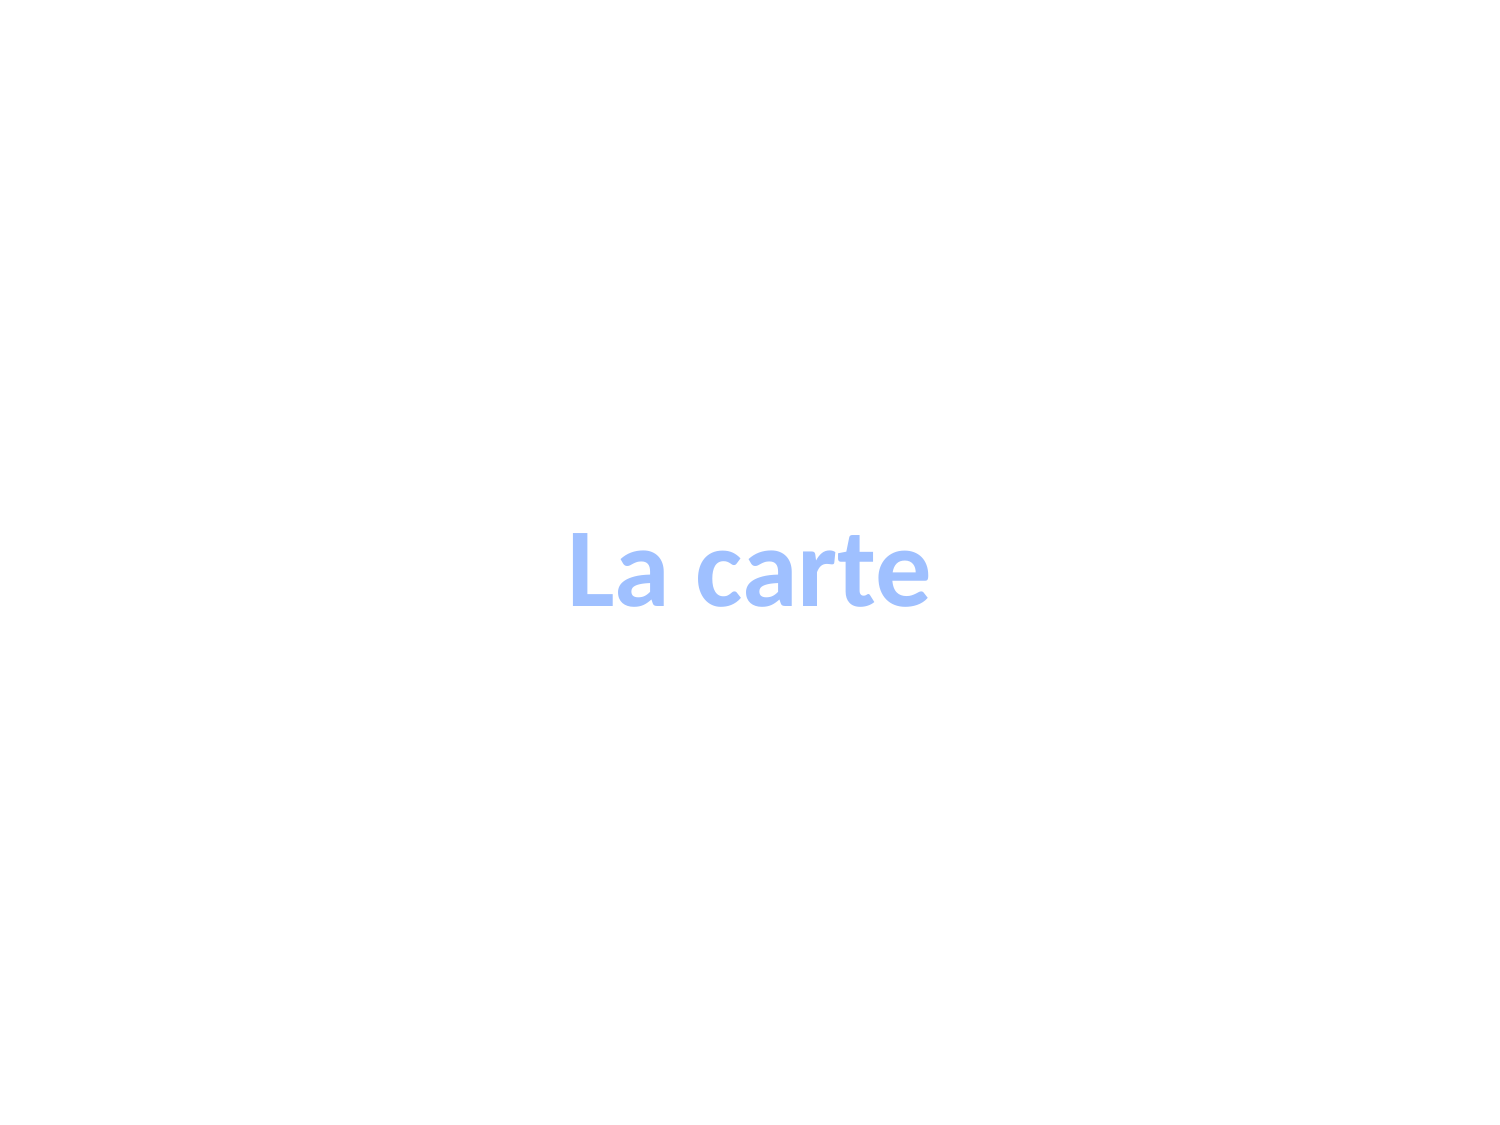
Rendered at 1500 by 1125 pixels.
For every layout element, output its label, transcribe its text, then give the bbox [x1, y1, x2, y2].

text_box La carte [552, 486, 948, 637]
